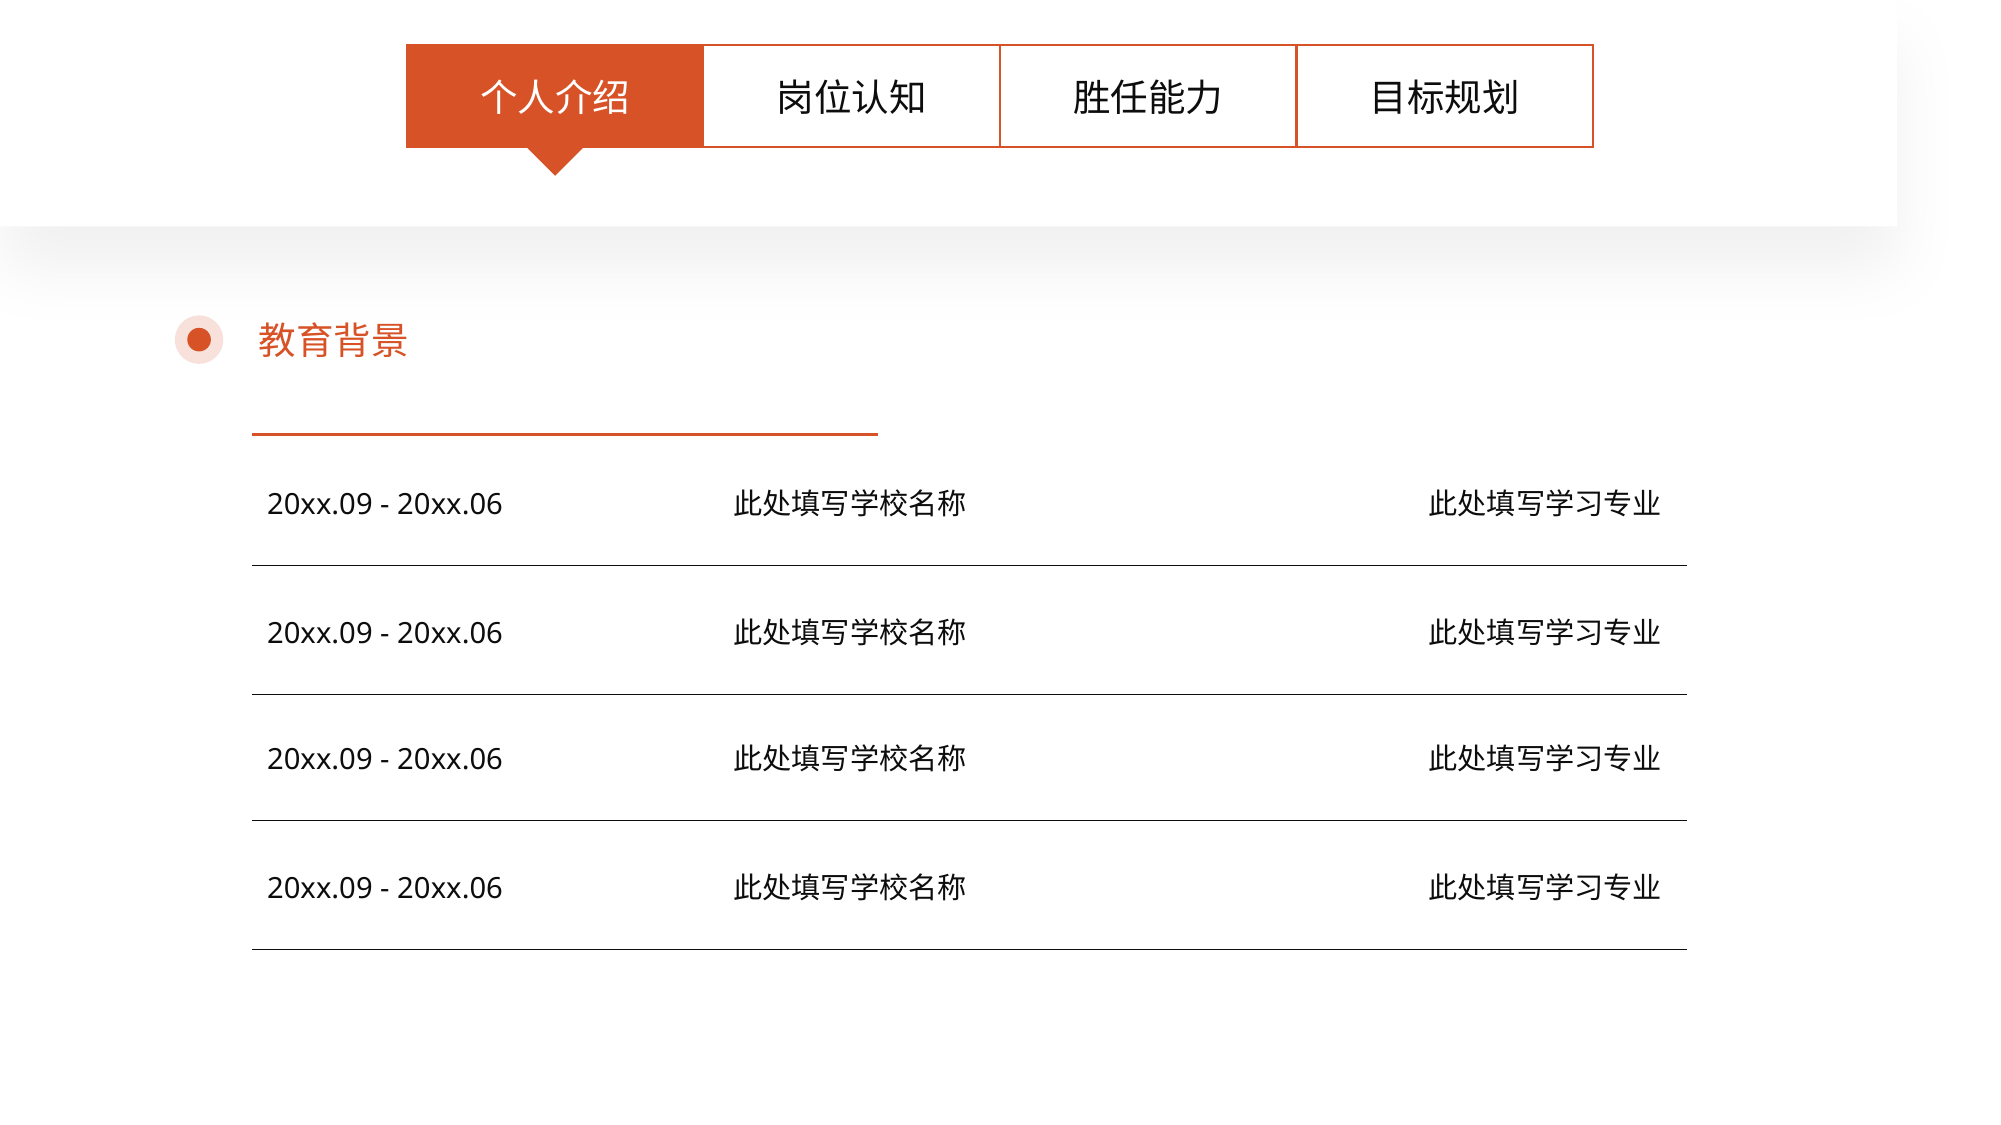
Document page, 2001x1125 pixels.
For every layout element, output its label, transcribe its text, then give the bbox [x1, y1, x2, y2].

text_box [0, 0, 1898, 227]
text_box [252, 478, 1678, 529]
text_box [406, 44, 1594, 148]
text_box 教育背景 [243, 309, 424, 370]
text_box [252, 606, 1678, 658]
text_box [252, 861, 1678, 913]
text_box [173, 314, 225, 365]
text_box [252, 733, 1678, 784]
text_box [525, 148, 585, 178]
text_box [186, 326, 212, 353]
